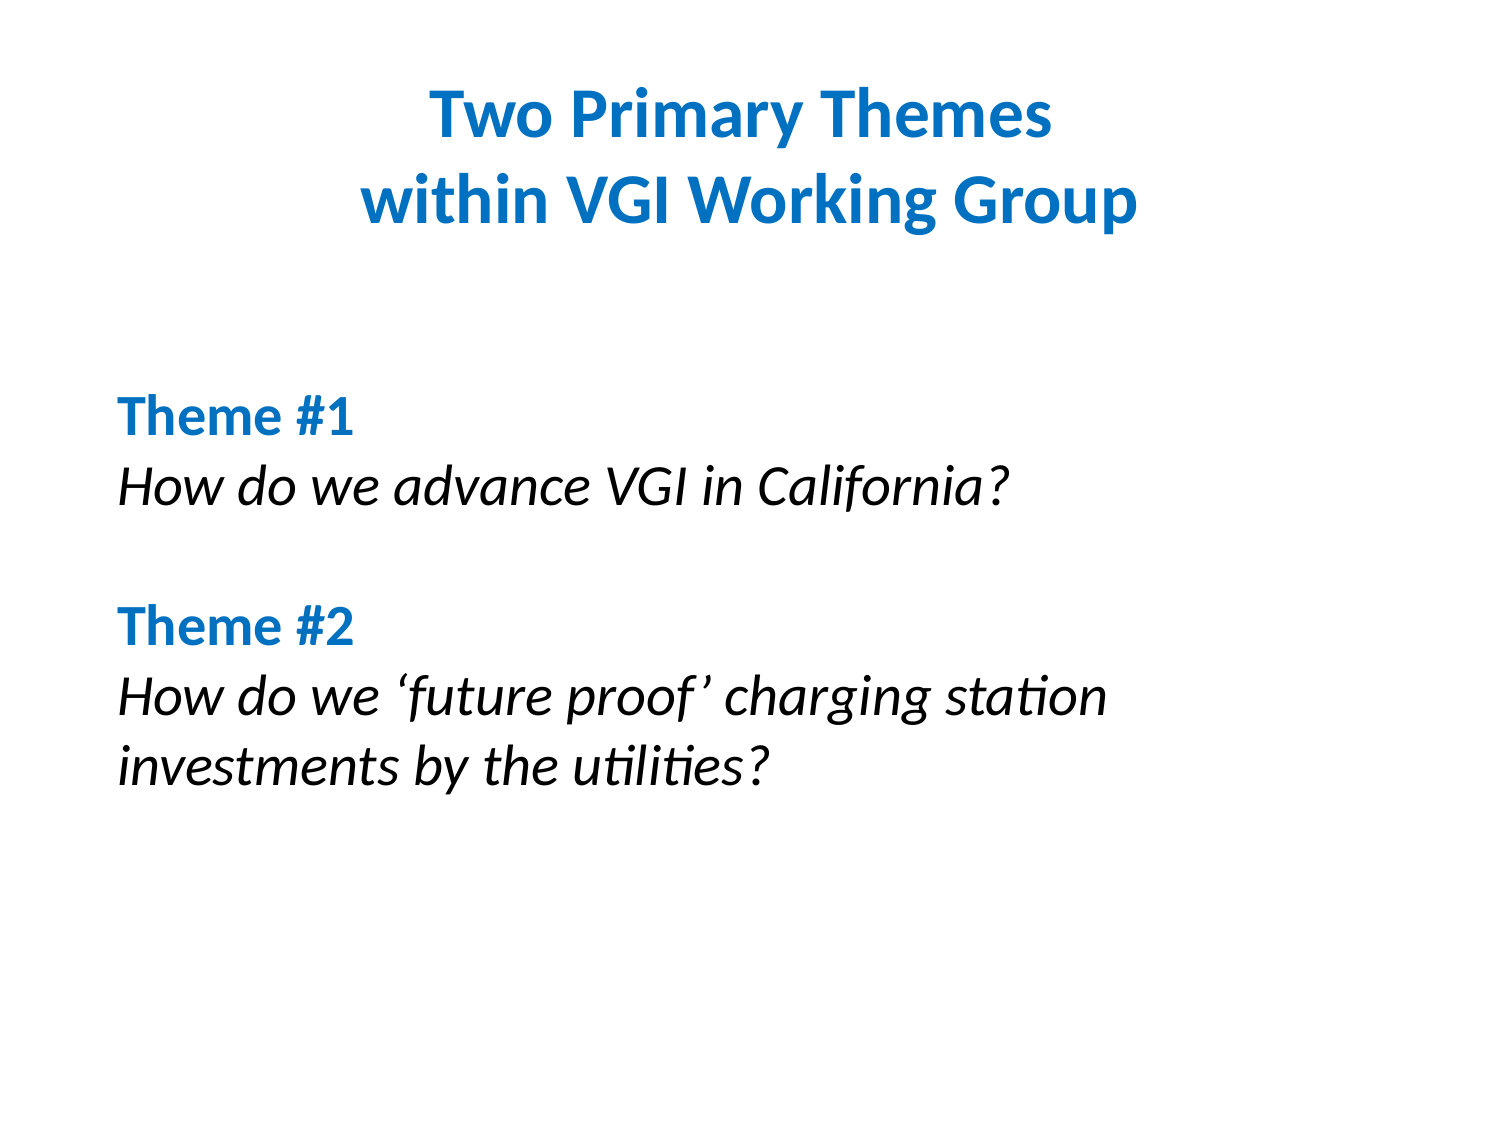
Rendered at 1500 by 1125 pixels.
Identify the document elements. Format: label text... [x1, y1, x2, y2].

text_box Theme #1 How do we advance VGI in California? Theme #2 How do we ‘future proof’ charging station investments by the utilities? [102, 369, 1398, 805]
title Two Primary Themes within VGI Working Group [75, 58, 1425, 246]
